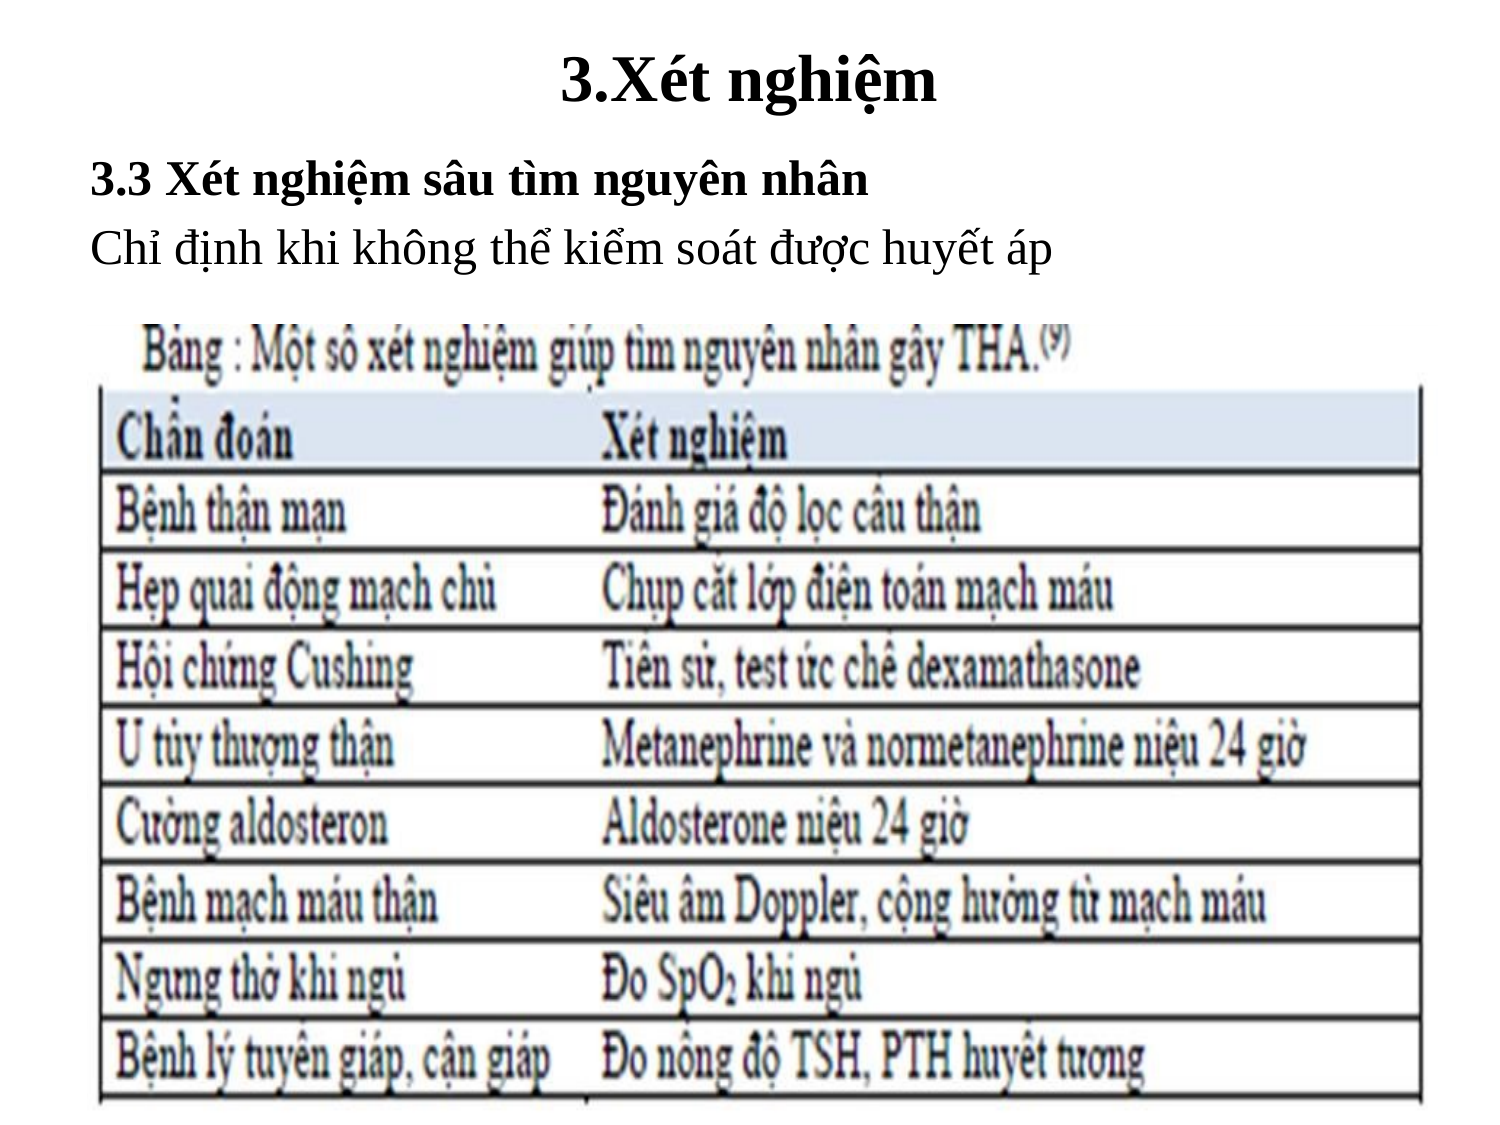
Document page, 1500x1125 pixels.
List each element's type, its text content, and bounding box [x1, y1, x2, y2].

picture [87, 324, 1438, 1125]
title 3.Xét nghiệm [75, 0, 1425, 137]
list 3.3 Xét nghiệm sâu tìm nguyên nhân Chỉ định khi không thể kiểm soát được huyết áp [75, 137, 1425, 1018]
